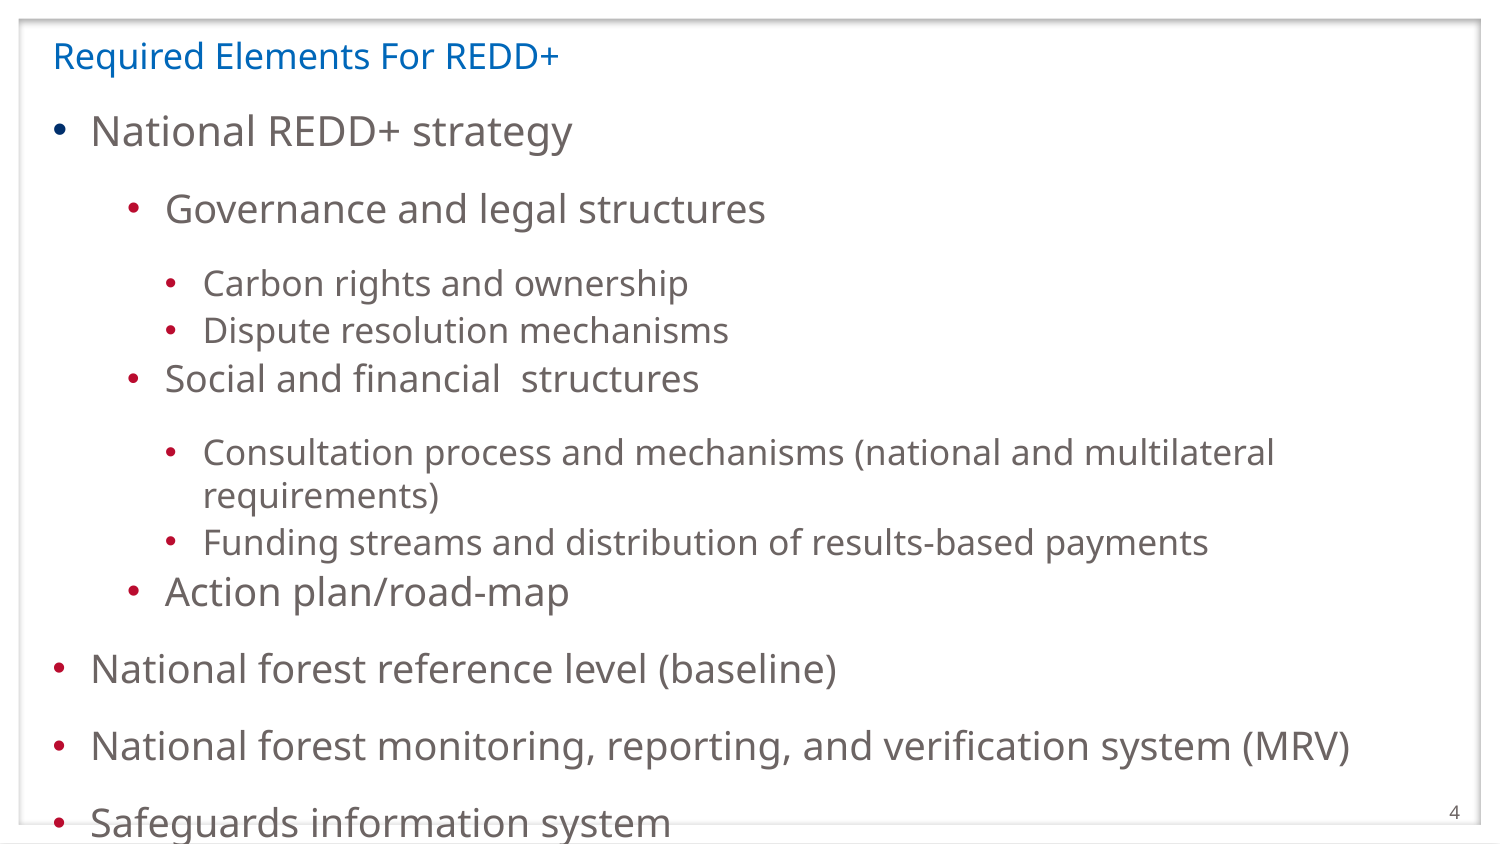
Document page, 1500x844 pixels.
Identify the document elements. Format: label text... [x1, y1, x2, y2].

list National REDD+ strategy Governance and legal structures Carbon rights and ownership Dispute resolution mechanisms Social and financial structures Consultation process and mechanisms (national and multilateral requirements) Funding streams and distribution of results-based payments Action plan/road-map National forest reference level (baseline) National forest monitoring, reporting, and verification system (MRV) Safeguards information system [37, 96, 1463, 844]
slide_number 4 [1125, 794, 1475, 833]
title Required Elements For REDD+ [37, 26, 1350, 85]
